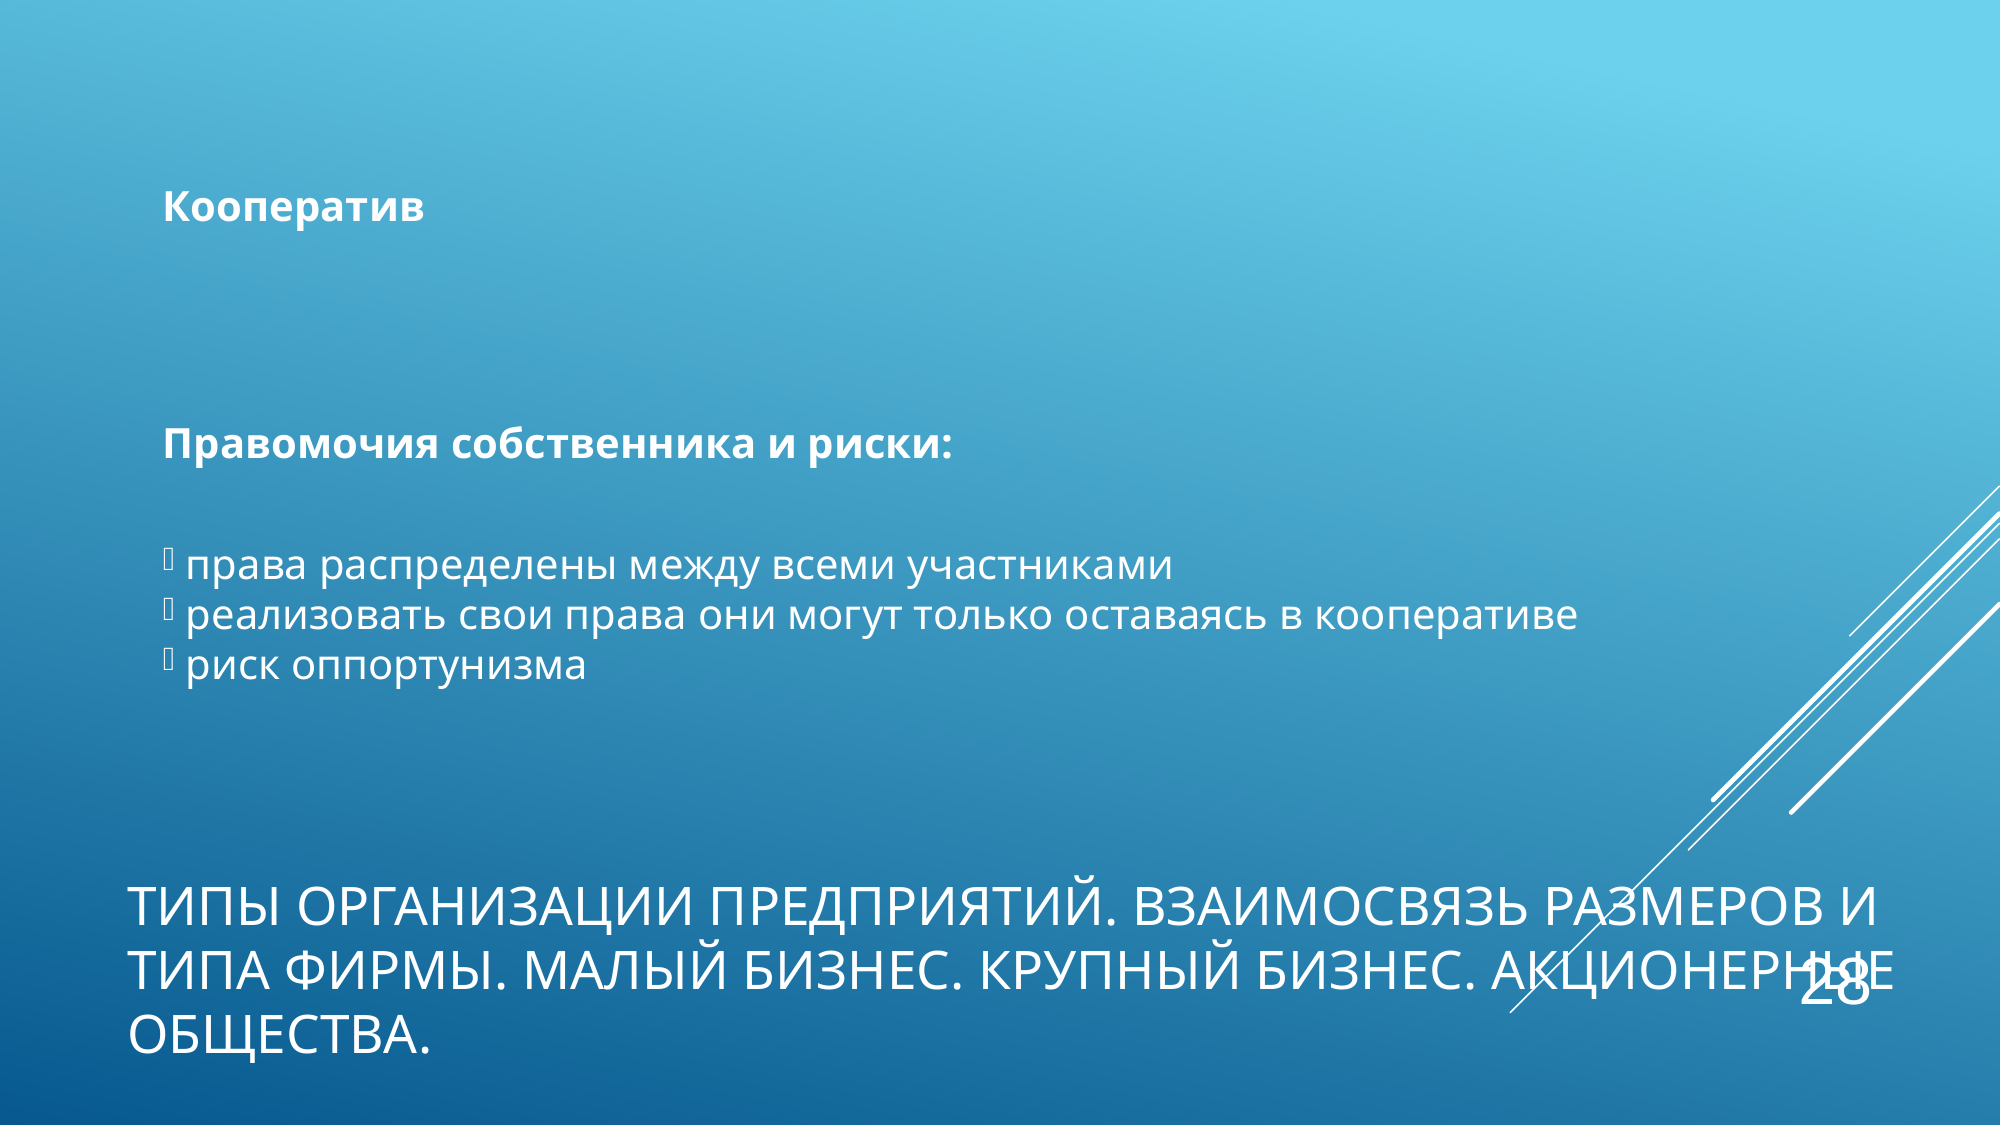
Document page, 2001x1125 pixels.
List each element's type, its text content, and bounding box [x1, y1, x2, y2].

title Типы организации предприятий. Взаимосвязь размеров и типа фирмы. Малый бизнес. Крупный бизнес. Акционерные общества. [112, 865, 1940, 1072]
list Кооператив Правомочия собственника и риски: права распределены между всеми участниками реализовать свои права они могут только оставаясь в кооперативе риск оппортунизма [147, 88, 1751, 759]
